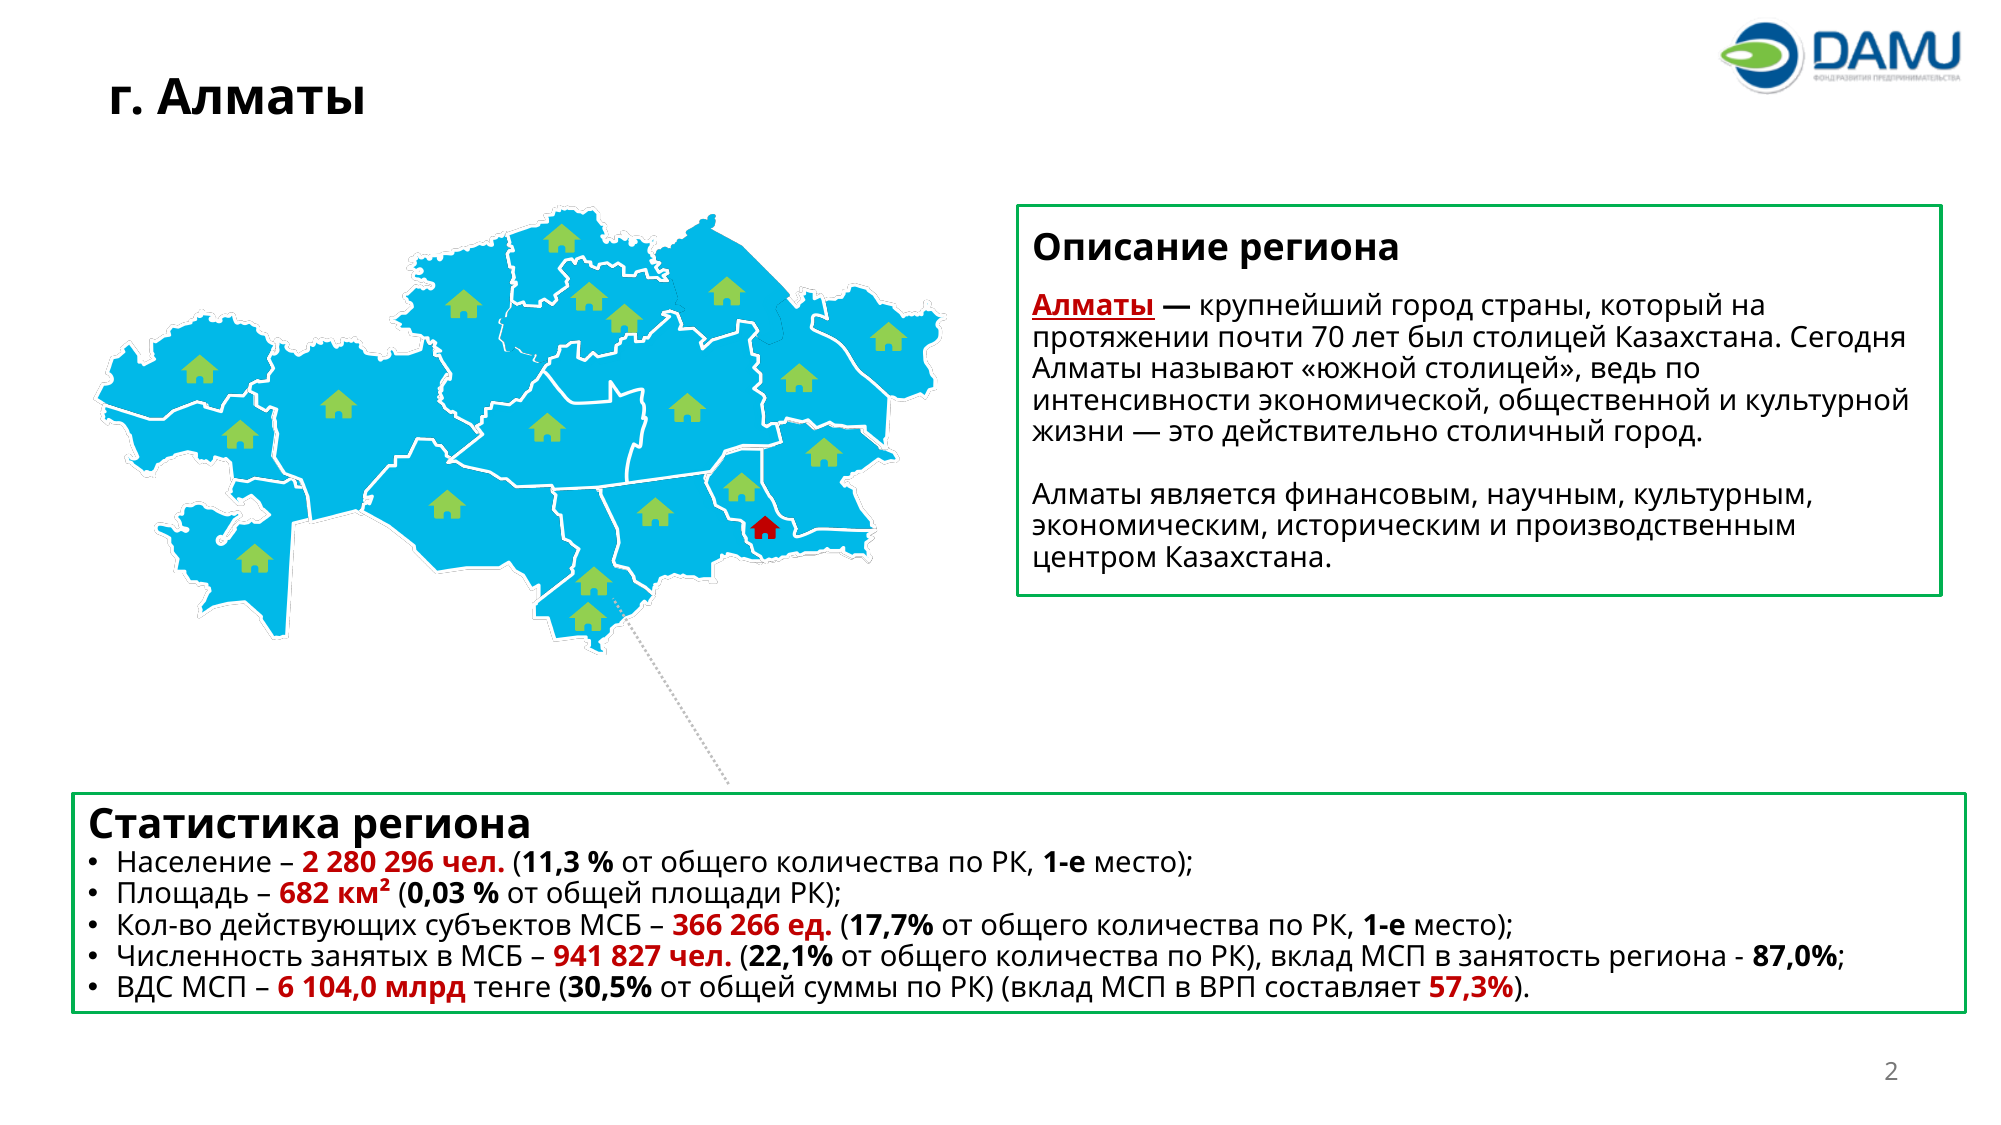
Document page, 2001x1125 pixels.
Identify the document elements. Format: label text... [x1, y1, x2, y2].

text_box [612, 597, 730, 785]
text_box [93, 214, 947, 656]
text_box Описание региона Алматы — крупнейший город страны, который на протяжении почти 70 лет был столицей Казахстана. Сегодня Алматы называют «южной столицей», ведь по интенсивности экономической, общественной и культурной жизни — это действительно столичный город. Алматы является финансовым, научным, культурным, экономическим, историческим и производственным центром Казахстана. [1017, 205, 1941, 596]
picture [573, 283, 605, 309]
picture [504, 205, 670, 307]
picture [1716, 16, 1964, 96]
slide_number 2 [1810, 1042, 1914, 1103]
text_box Статистика региона Население – 2 280 296 чел. (11,3 % от общего количества по РК, 1-е место); Площадь – 682 км² (0,03 % от общей площади РК); Кол-во действующих субъектов МСБ – 366 266 ед. (17,7% от общего количества по РК, 1-е место); Численность занятых в МСБ – 941 827 чел. (22,1% от общего количества по РК), вклад МСП в занятость региона - 87,0%; ВДС МСП – 6 104,0 млрд тенге (30,5% от общей суммы по РК) (вклад МСП в ВРП составляет 57,3%). [72, 793, 1966, 1013]
title г. Алматы [93, 54, 447, 143]
